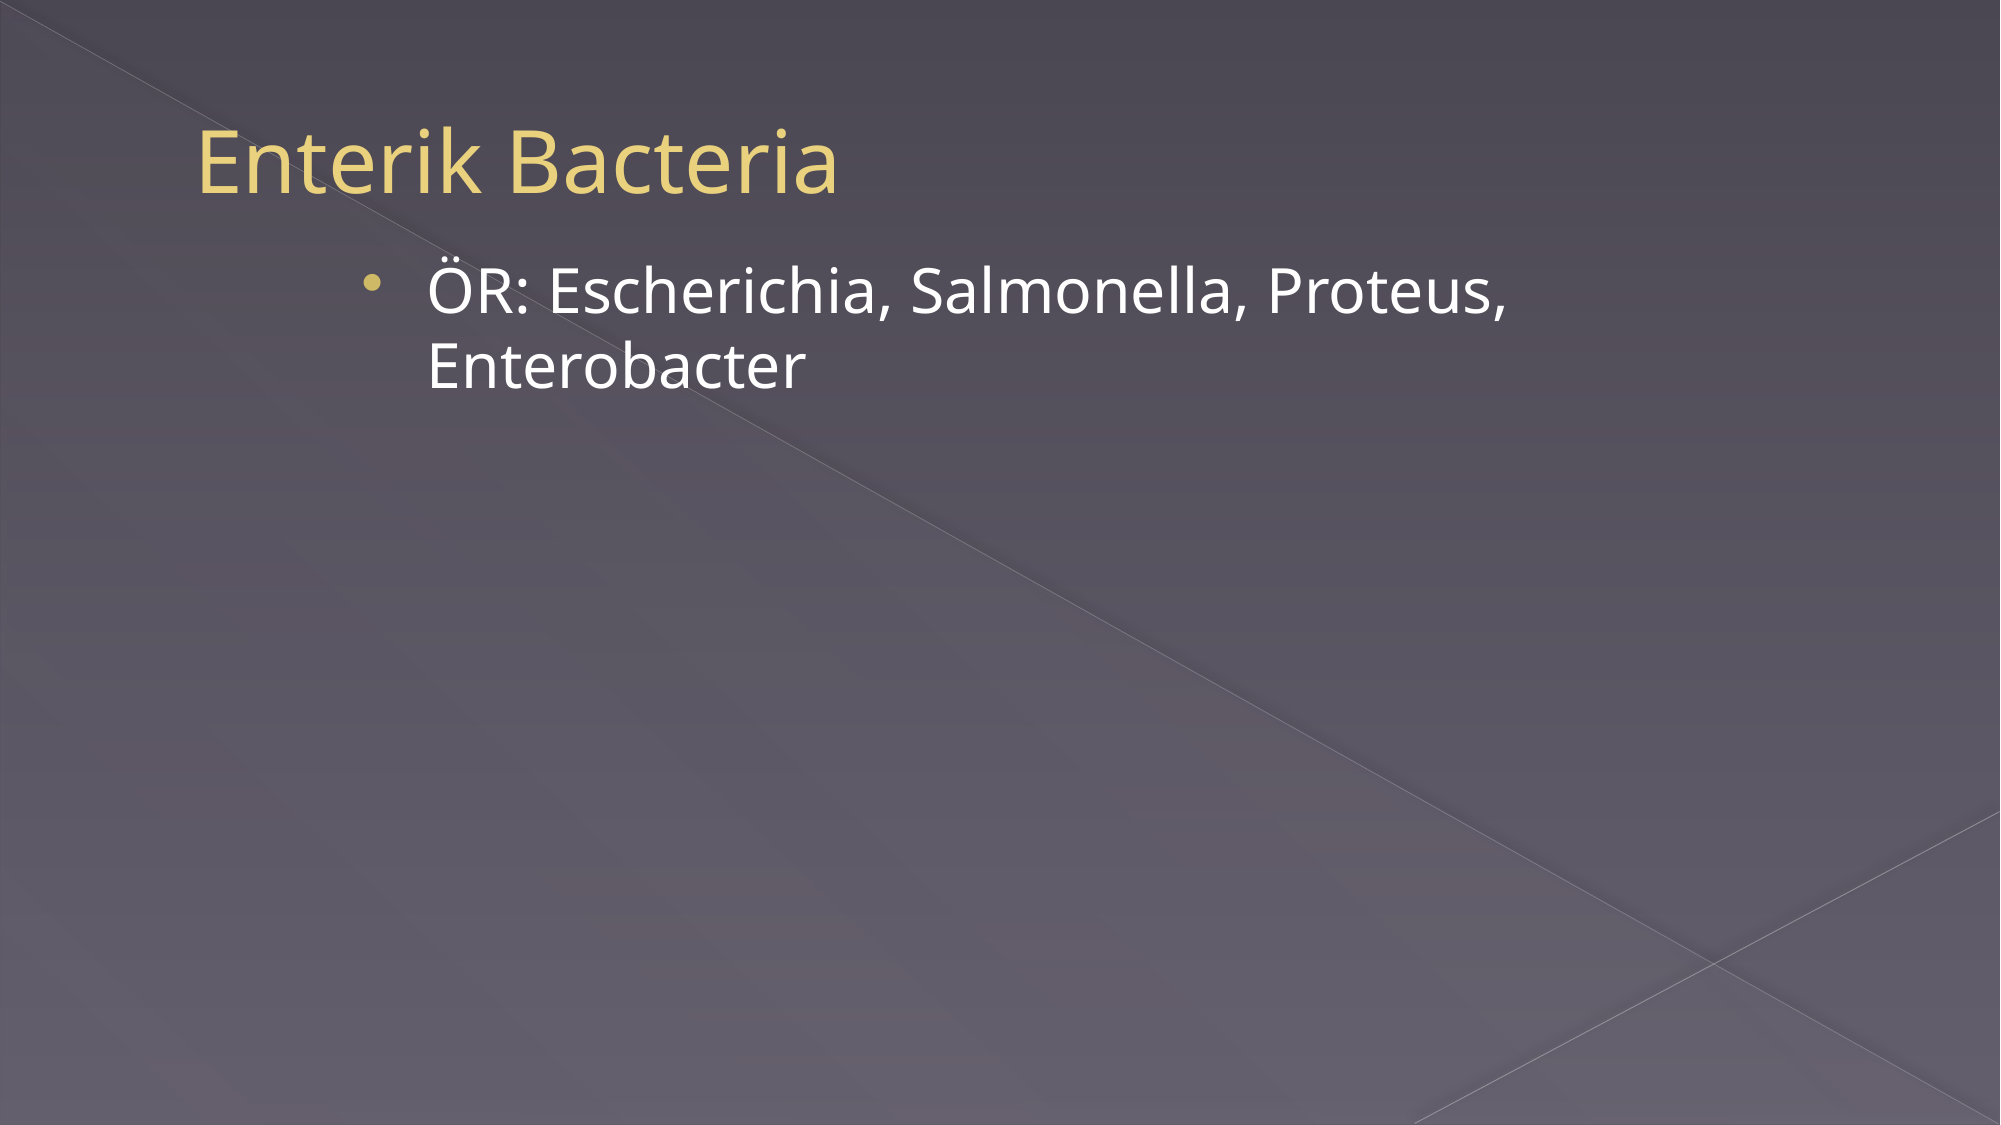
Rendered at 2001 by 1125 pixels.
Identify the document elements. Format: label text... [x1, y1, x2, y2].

title Enterik Bacteria [99, 43, 1900, 274]
list ÖR: Escherichia, Salmonella, Proteus, Enterobacter [338, 243, 1689, 994]
